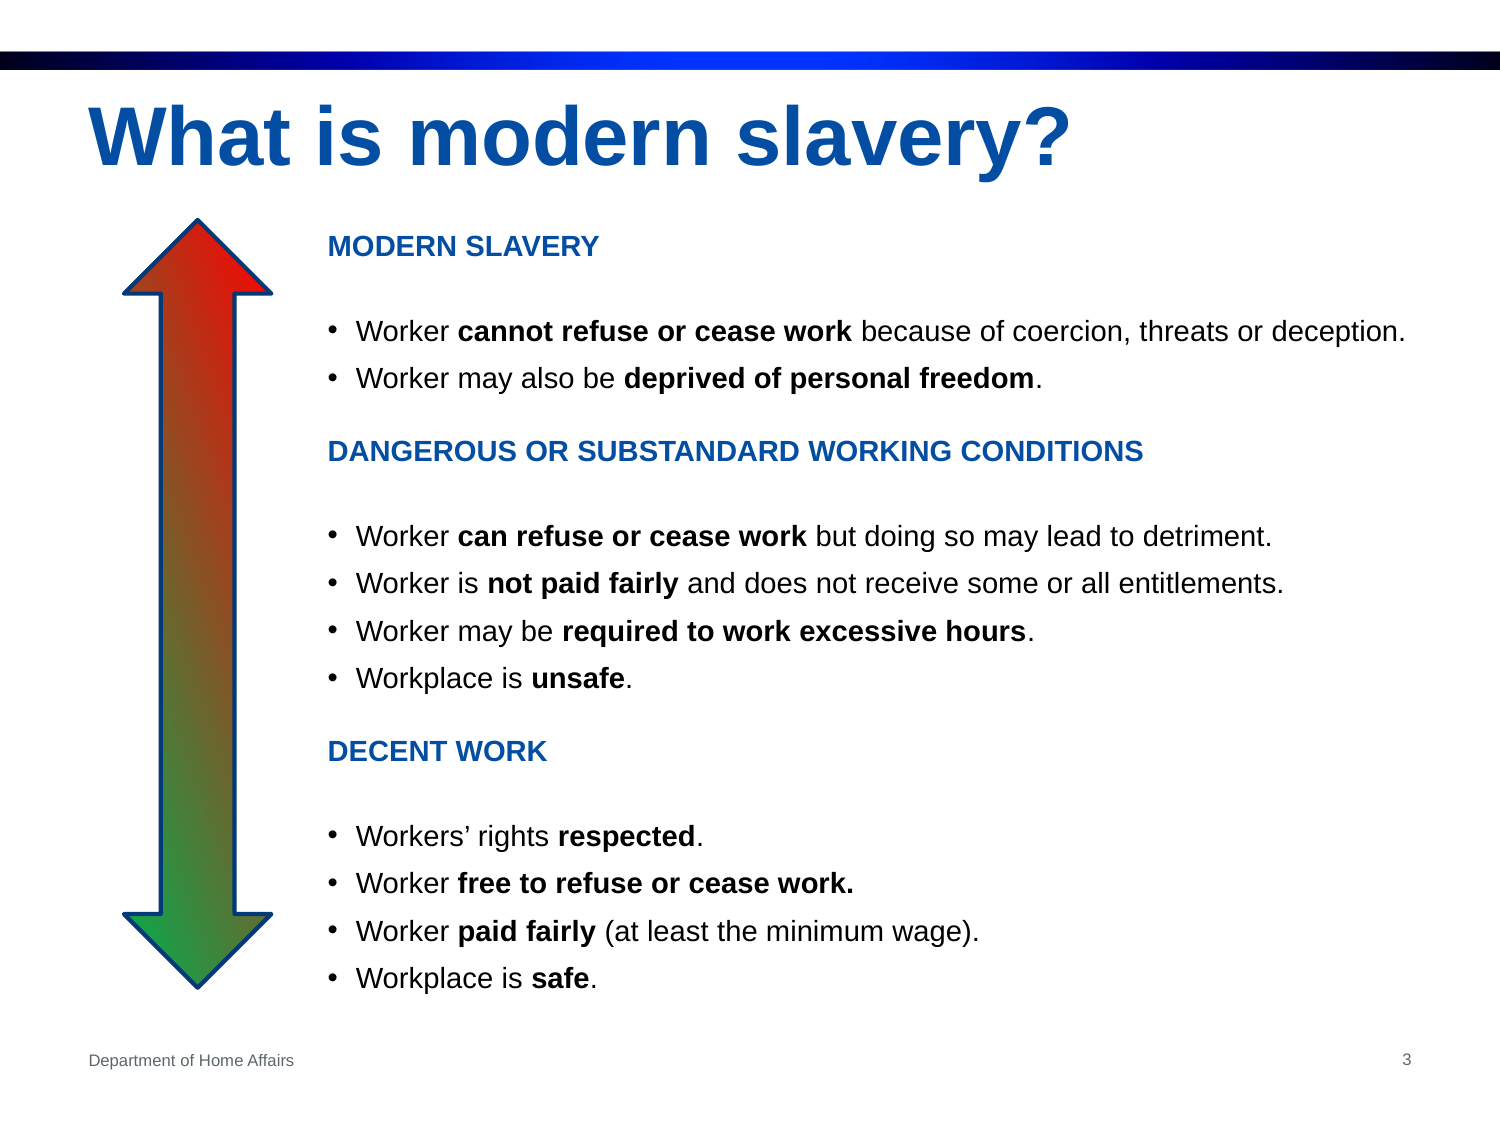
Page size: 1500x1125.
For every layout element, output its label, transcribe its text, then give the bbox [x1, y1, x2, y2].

text_box MODERN SLAVERY Worker cannot refuse or cease work because of coercion, threats or deception. Worker may also be deprived of personal freedom. DANGEROUS OR SUBSTANDARD WORKING CONDITIONS Worker can refuse or cease work but doing so may lead to detriment. Worker is not paid fairly and does not receive some or all entitlements. Worker may be required to work excessive hours. Workplace is unsafe. DECENT WORK Workers’ rights respected. Worker free to refuse or cease work. Worker paid fairly (at least the minimum wage). Workplace is safe. [312, 219, 1447, 1002]
title What is modern slavery? [88, 101, 1412, 183]
slide_number 3 [1364, 1046, 1412, 1071]
text_box [122, 217, 274, 990]
picture [0, 49, 1500, 72]
